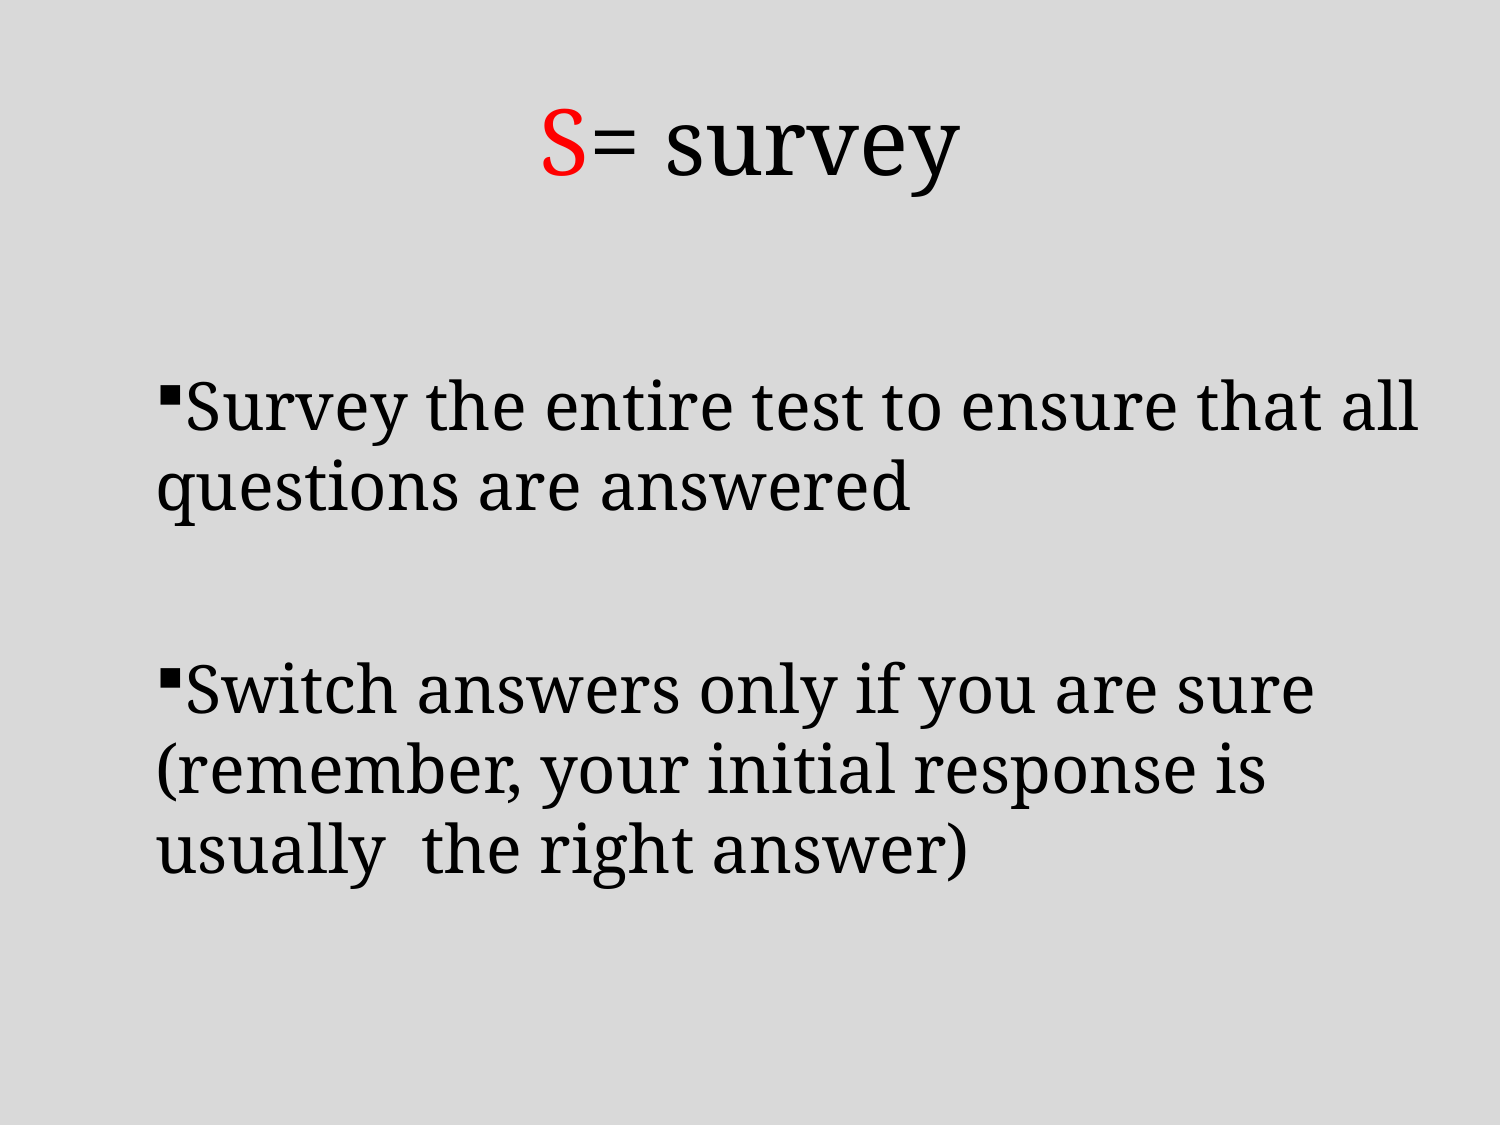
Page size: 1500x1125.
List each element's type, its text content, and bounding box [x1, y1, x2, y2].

title S= survey [75, 45, 1425, 233]
list Survey the entire test to ensure that all questions are answered Switch answers only if you are sure (remember, your initial response is usually the right answer) [75, 262, 1500, 1005]
